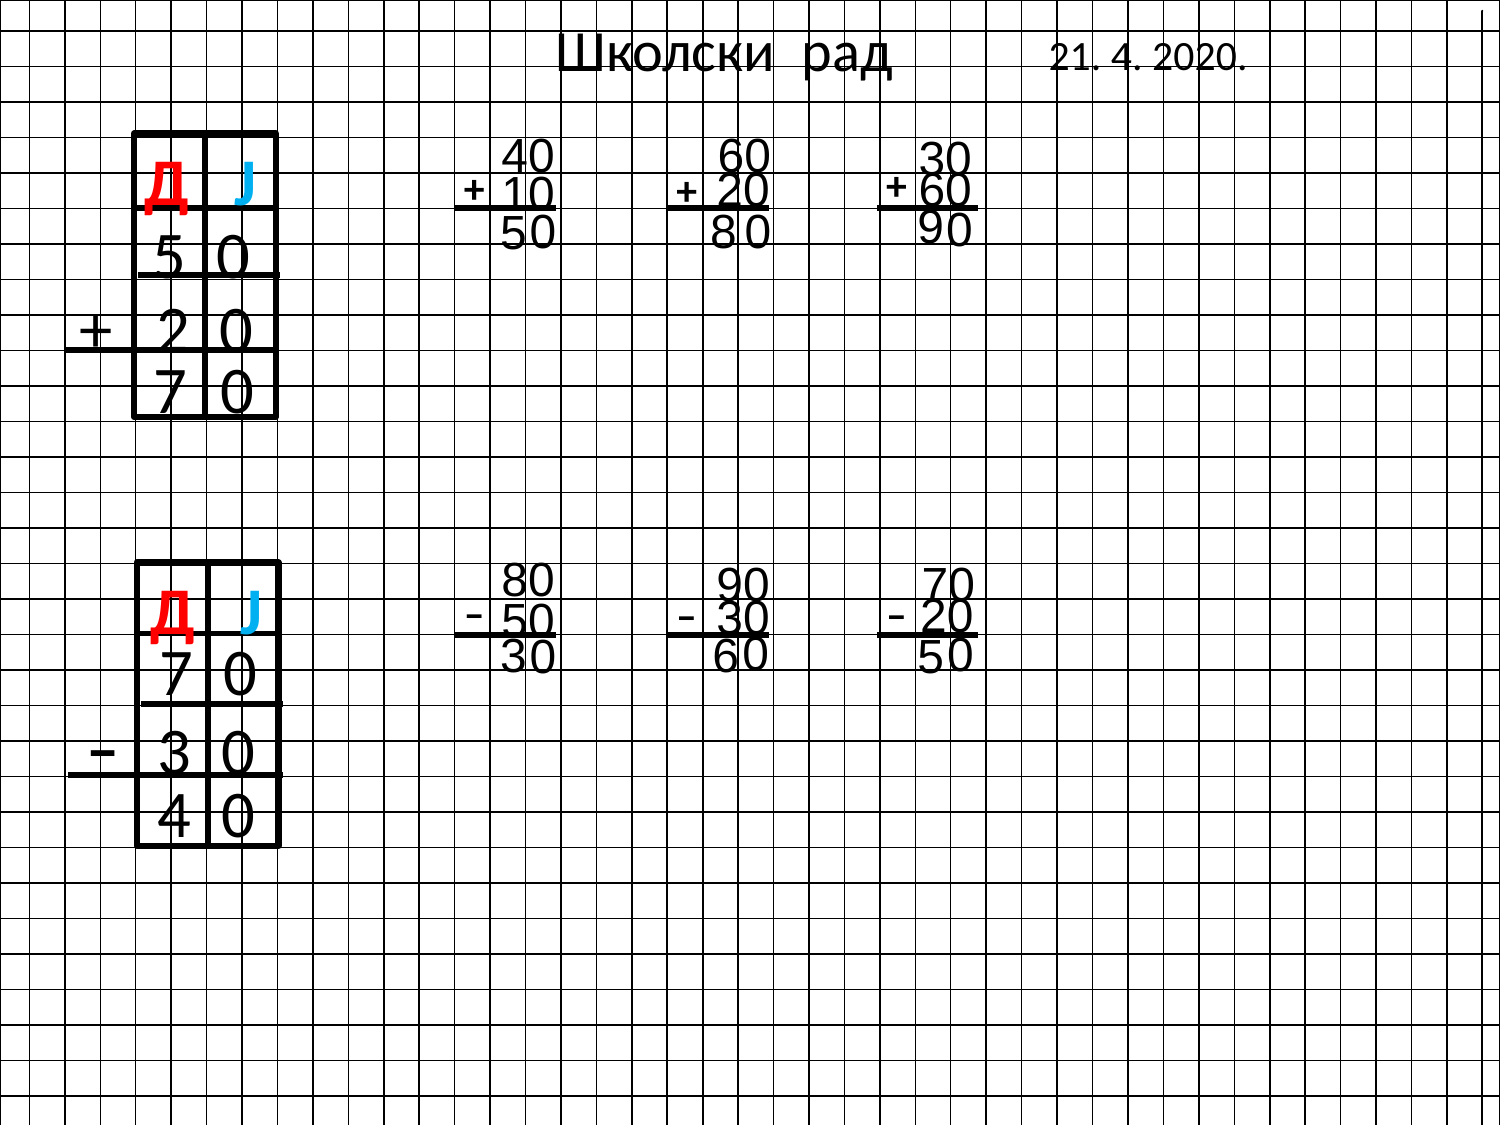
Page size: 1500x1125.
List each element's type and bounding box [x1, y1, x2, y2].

text_box [0, 0, 1500, 1125]
